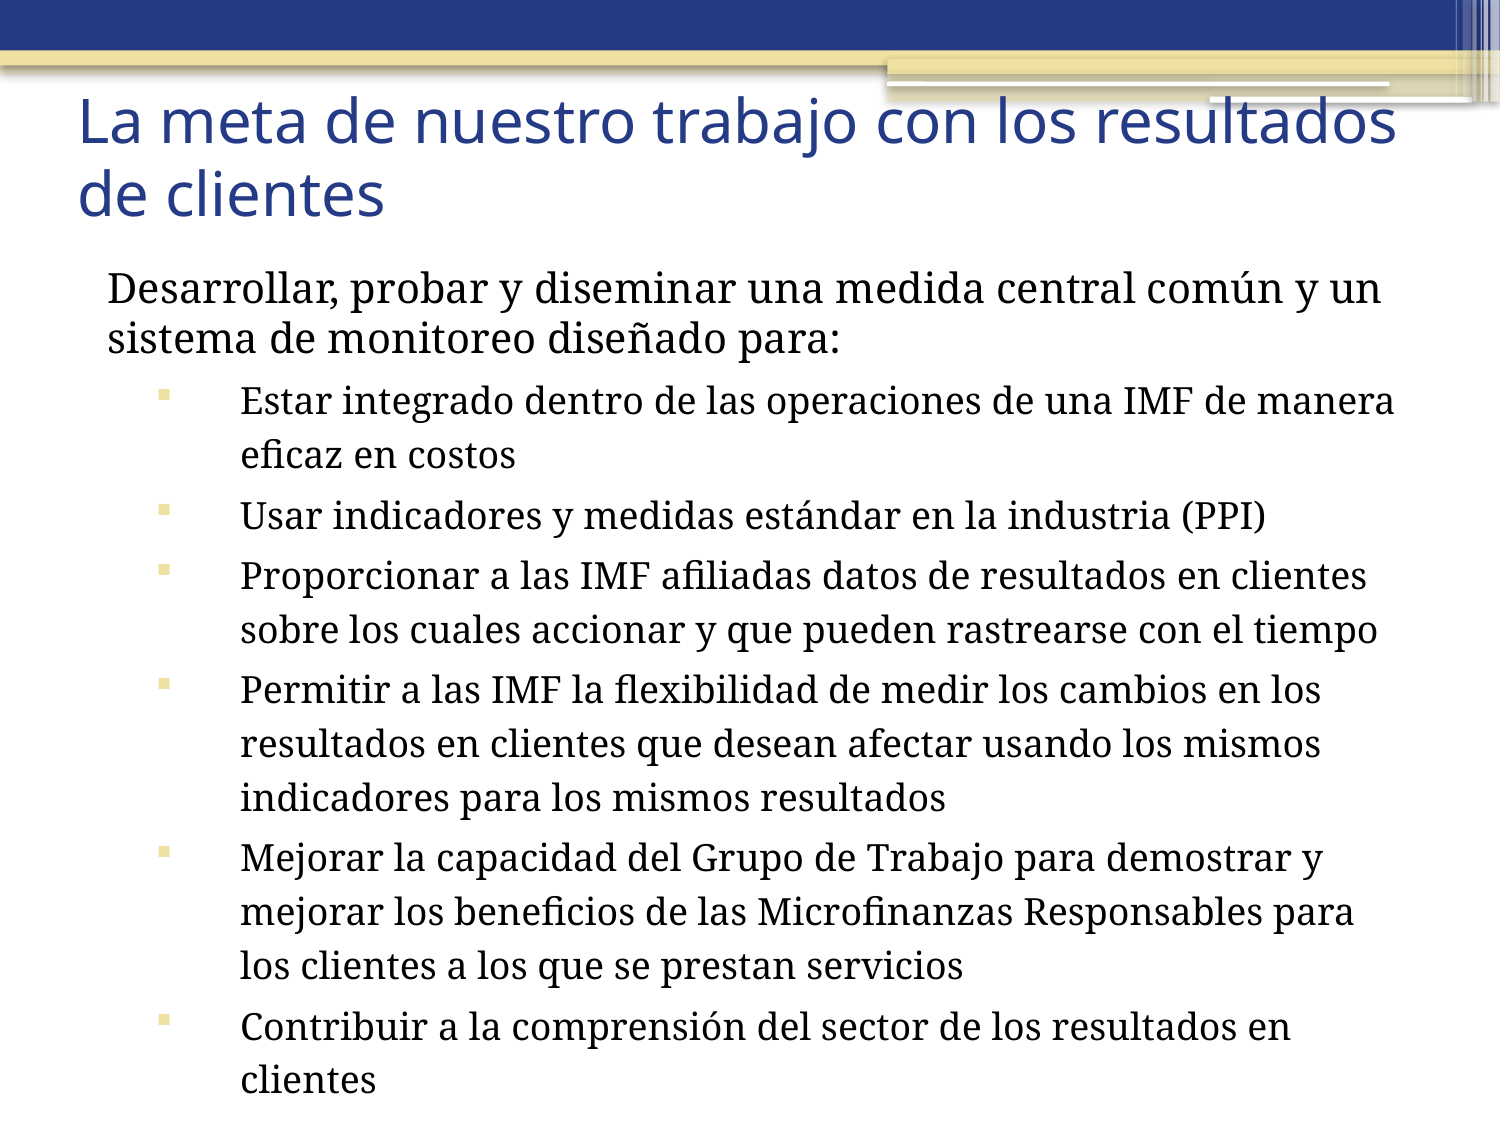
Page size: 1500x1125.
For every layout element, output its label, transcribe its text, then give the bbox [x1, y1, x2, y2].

list Desarrollar, probar y diseminar una medida central común y un sistema de monitoreo diseñado para: Estar integrado dentro de las operaciones de una IMF de manera eficaz en costos Usar indicadores y medidas estándar en la industria (PPI) Proporcionar a las IMF afiliadas datos de resultados en clientes sobre los cuales accionar y que pueden rastrearse con el tiempo Permitir a las IMF la flexibilidad de medir los cambios en los resultados en clientes que desean afectar usando los mismos indicadores para los mismos resultados Mejorar la capacidad del Grupo de Trabajo para demostrar y mejorar los beneficios de las Microfinanzas Responsables para los clientes a los que se prestan servicios Contribuir a la comprensión del sector de los resultados en clientes [75, 254, 1425, 1125]
title La meta de nuestro trabajo con los resultados de clientes [62, 73, 1456, 238]
